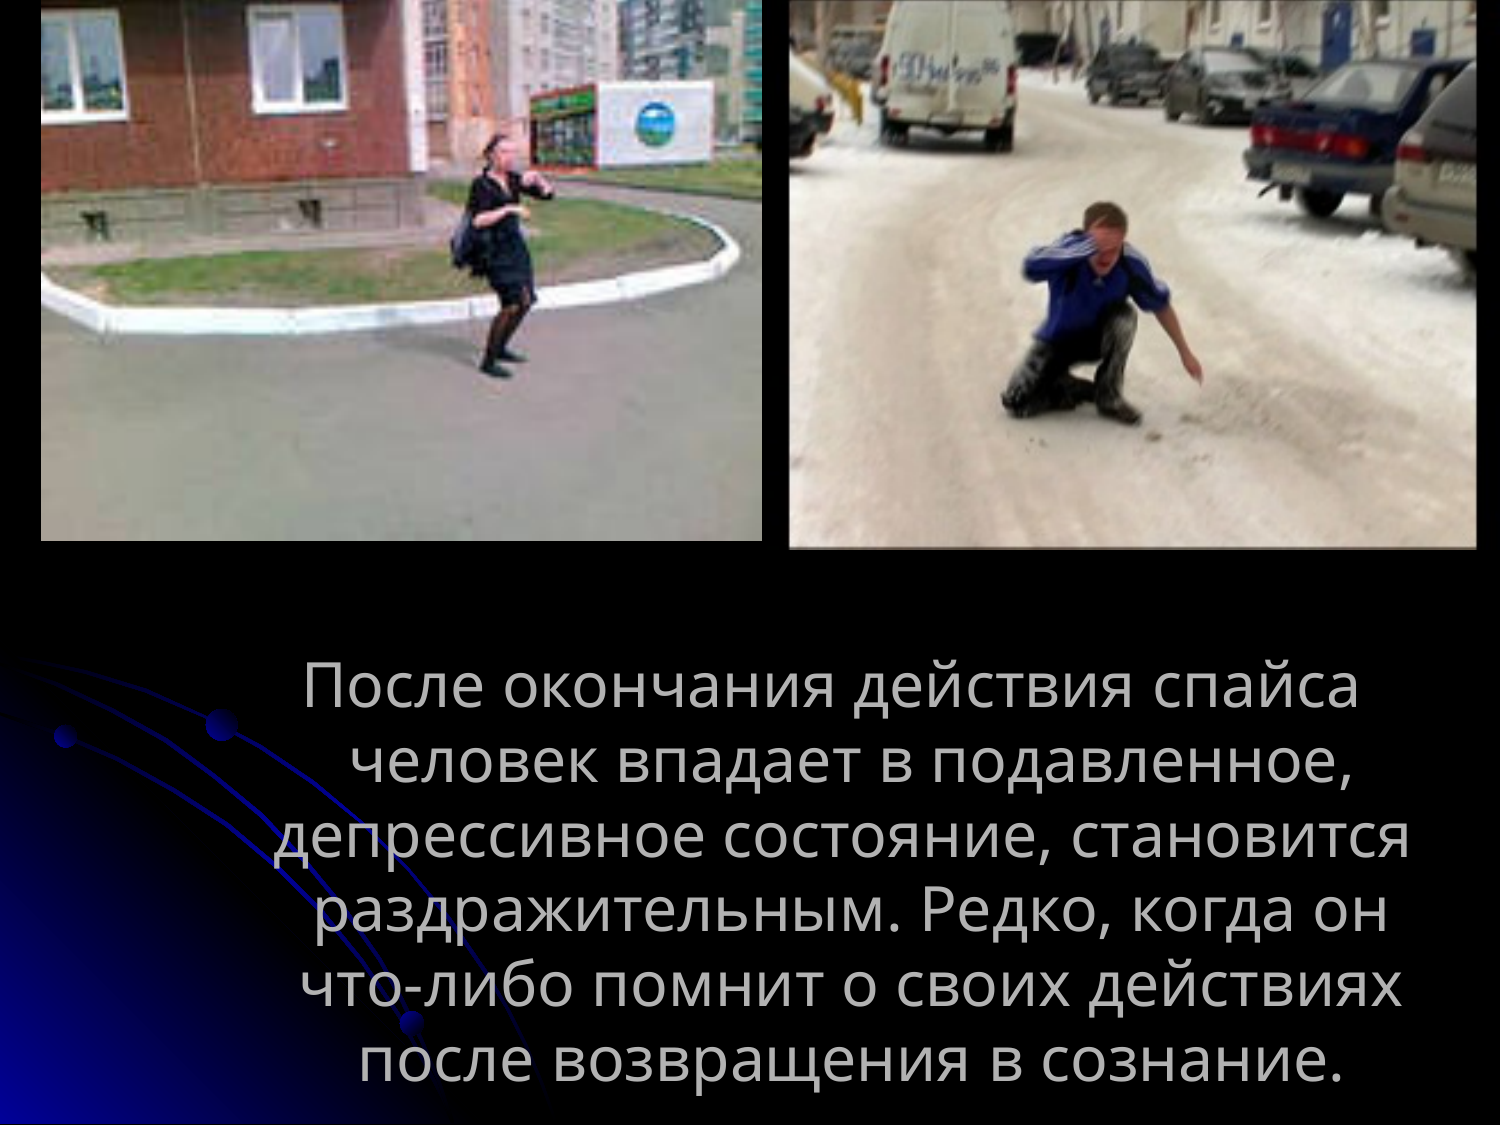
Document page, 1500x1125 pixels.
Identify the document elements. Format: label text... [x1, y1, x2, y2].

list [767, 0, 1500, 550]
picture [40, 0, 762, 541]
title После окончания действия спайса человек впадает в подавленное, депрессивное состояние, становится раздражительным. Редко, когда он что-либо помнит о своих действиях после возвращения в сознание. [194, 668, 1453, 1125]
